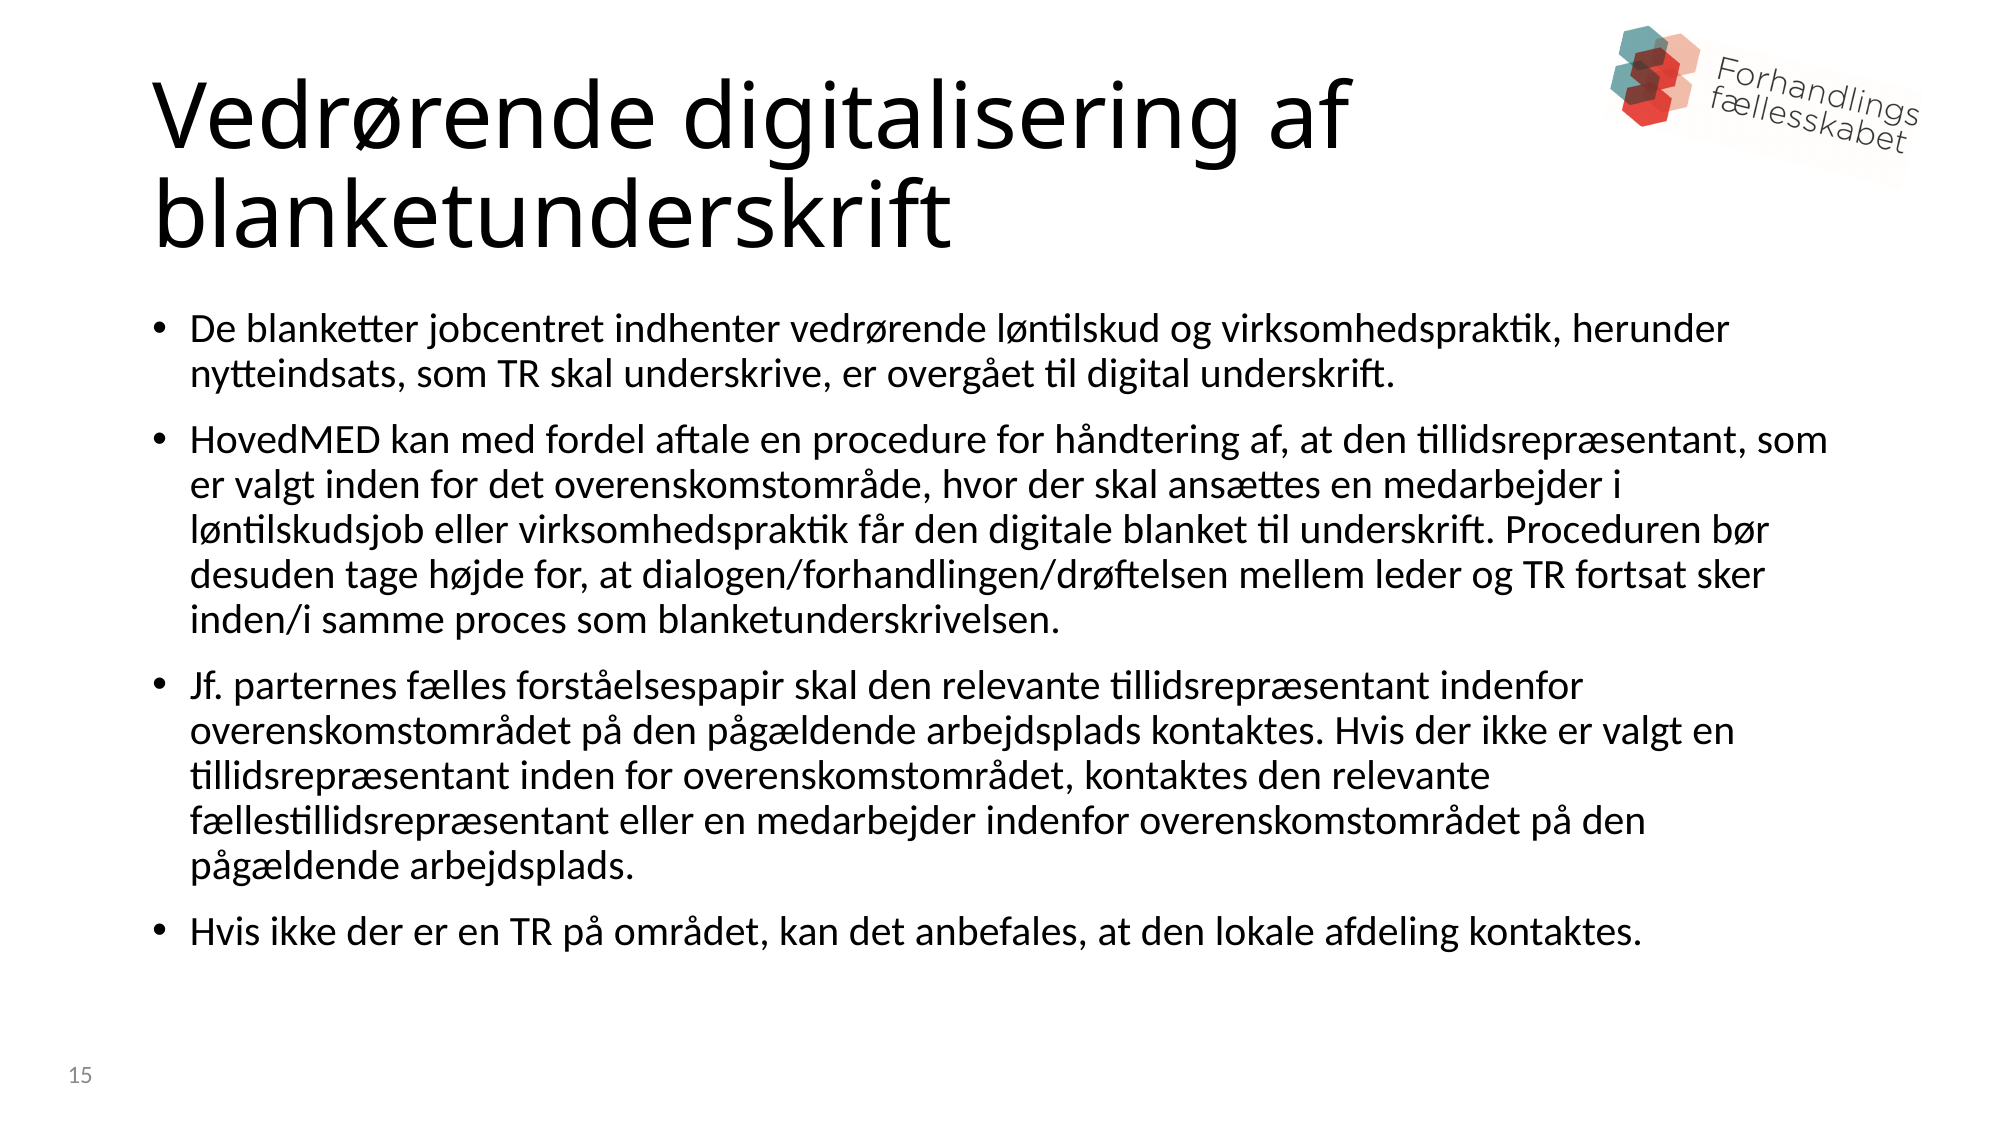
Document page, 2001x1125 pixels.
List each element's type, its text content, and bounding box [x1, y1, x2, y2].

title Vedrørende digitalisering af blanketunderskrift [137, 59, 1863, 278]
picture [1618, 21, 1783, 59]
picture [1863, 78, 1923, 188]
list De blanketter jobcentret indhenter vedrørende løntilskud og virksomhedspraktik, herunder nytteindsats, som TR skal underskrive, er overgået til digital underskrift. HovedMED kan med fordel aftale en procedure for håndtering af, at den tillidsrepræsentant, som er valgt inden for det overenskomstområde, hvor der skal ansættes en medarbejder i løntilskudsjob eller virksomhedspraktik får den digitale blanket til underskrift. Proceduren bør desuden tage højde for, at dialogen/forhandlingen/drøftelsen mellem leder og TR fortsat sker inden/i samme proces som blanketunderskrivelsen. Jf. parternes fælles forståelsespapir skal den relevante tillidsrepræsentant indenfor overenskomstområdet på den pågældende arbejdsplads kontaktes. Hvis der ikke er valgt en tillidsrepræsentant inden for overenskomstområdet, kontaktes den relevante fællestillidsrepræsentant eller en medarbejder indenfor overenskomstområdet på den pågældende arbejdsplads. Hvis ikke der er en TR på området, kan det anbefales, at den lokale afdeling kontaktes. [137, 299, 1863, 1014]
slide_number 15 [31, 1043, 109, 1104]
